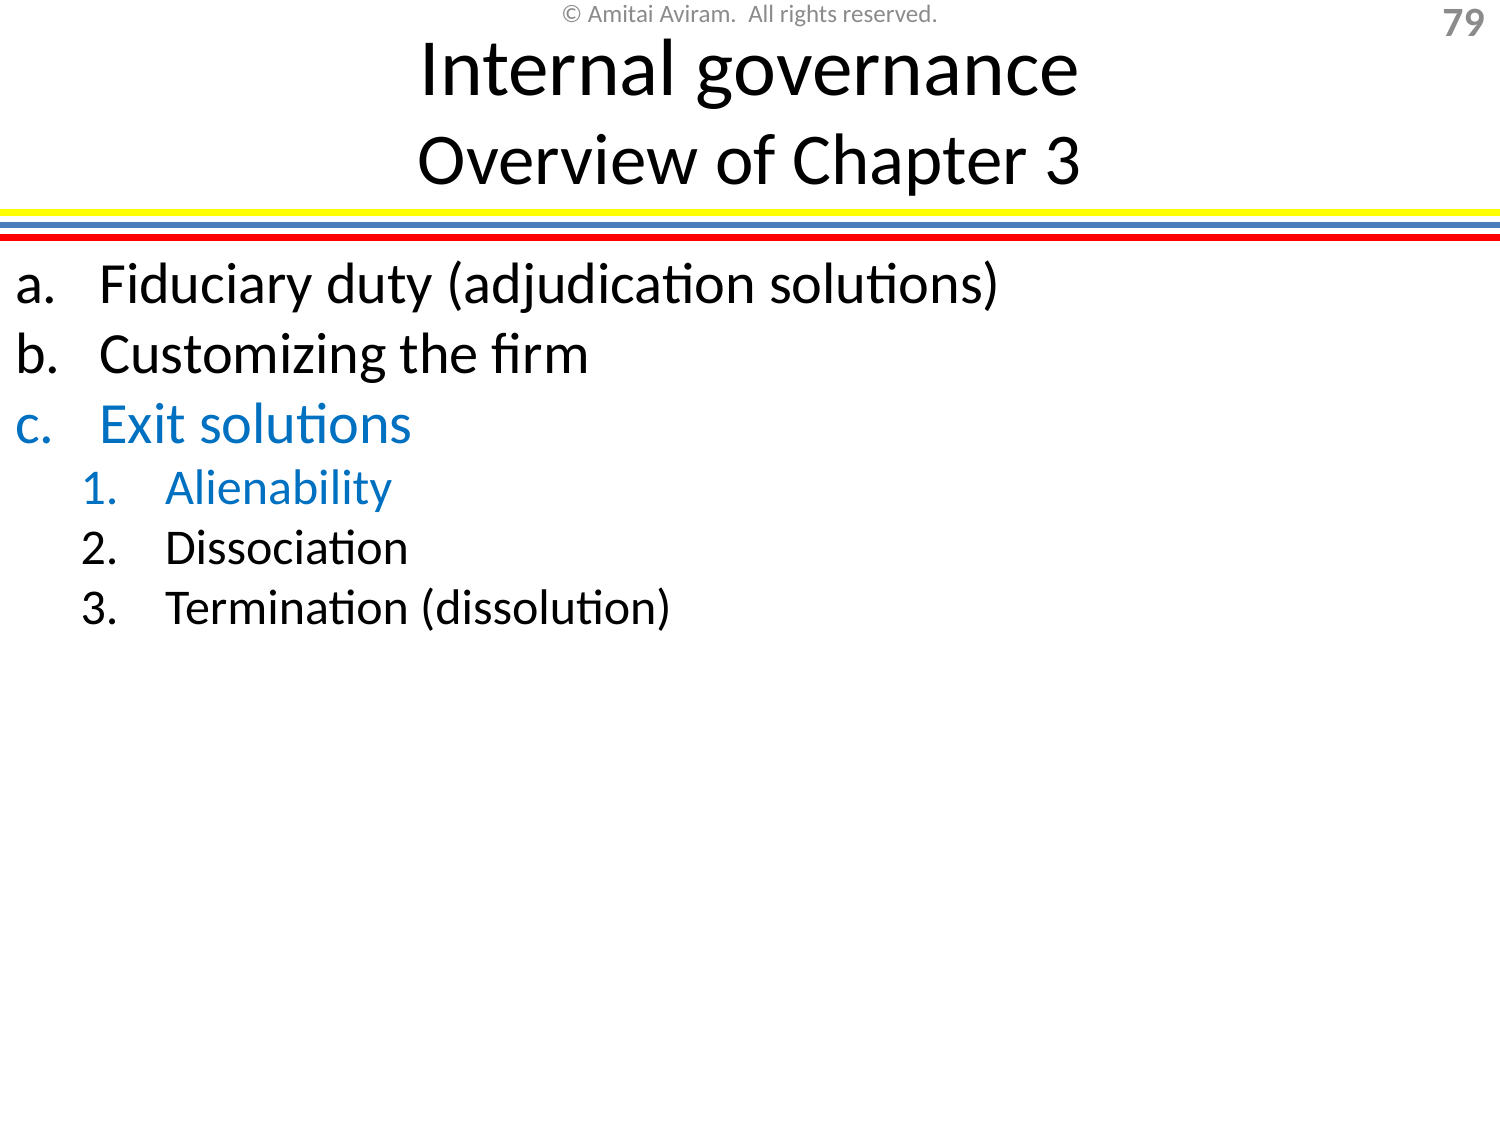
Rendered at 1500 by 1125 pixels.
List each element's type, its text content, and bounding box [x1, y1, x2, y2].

title Internal governance Overview of Chapter 3 [0, 0, 1500, 213]
list Fiduciary duty (adjudication solutions) Customizing the firm Exit solutions Alienability Dissociation Termination (dissolution) [0, 237, 1500, 1125]
